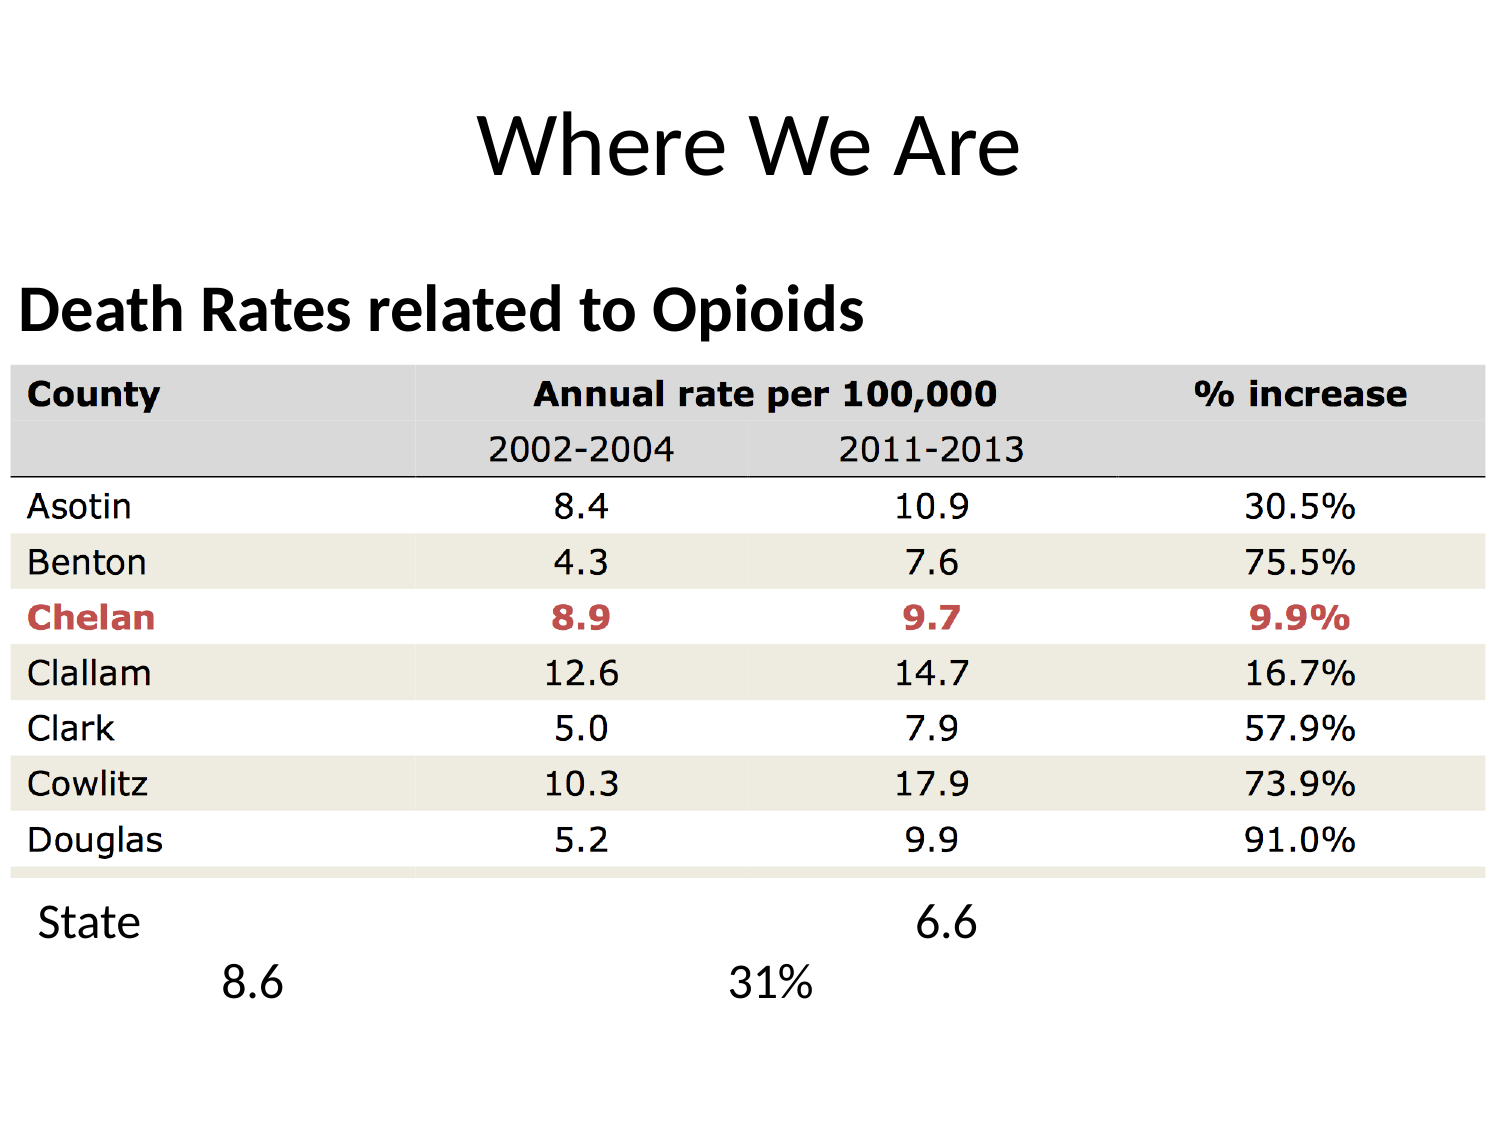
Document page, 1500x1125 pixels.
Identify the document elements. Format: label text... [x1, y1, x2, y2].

text_box Death Rates related to Opioids [4, 257, 881, 352]
list State 6.6 8.6 31% [0, 886, 1478, 967]
title Where We Are [75, 45, 1425, 233]
picture [0, 353, 1500, 879]
